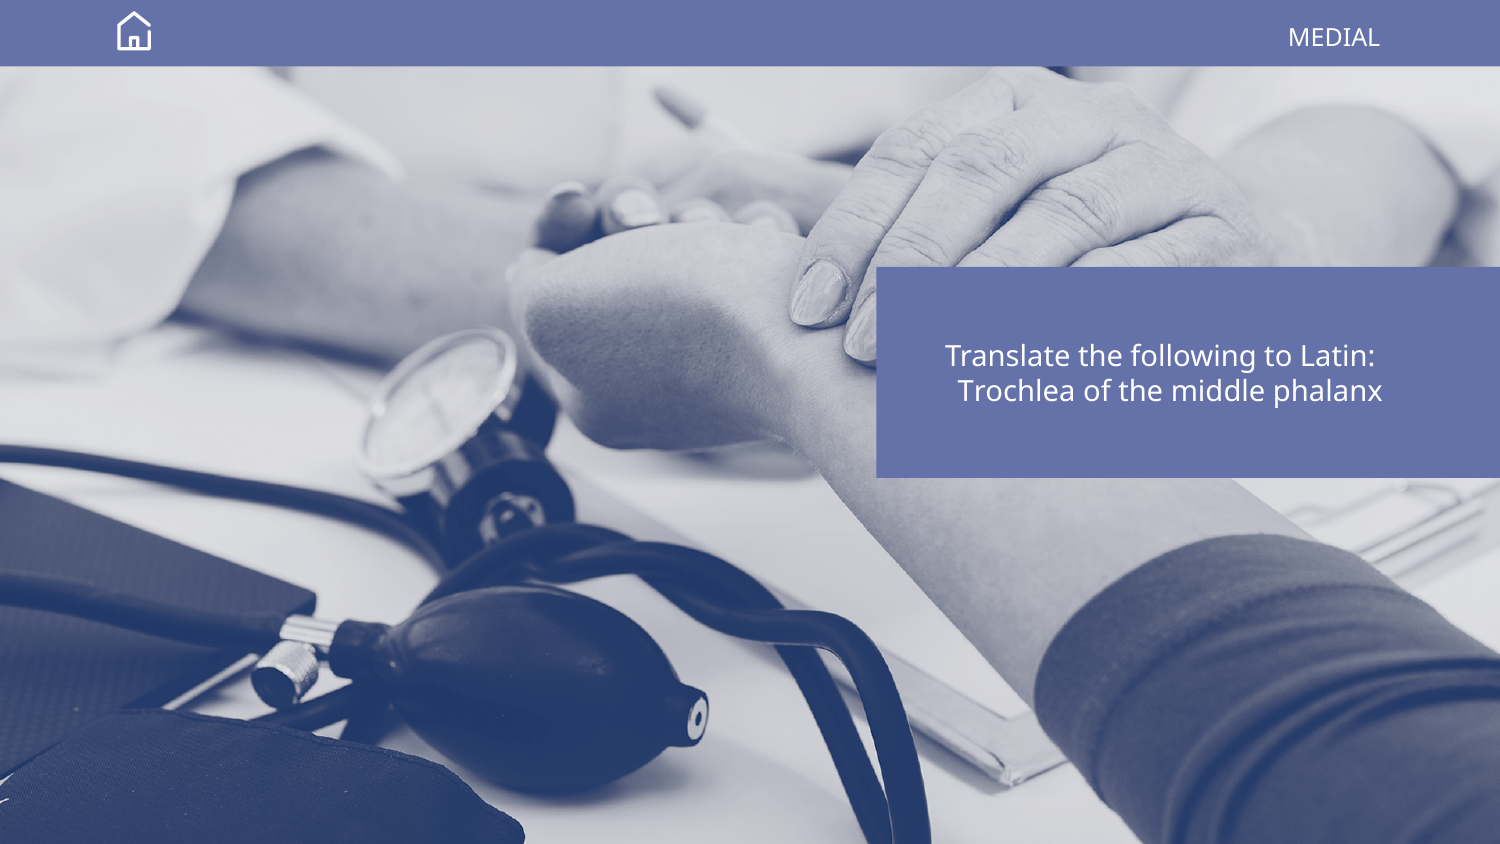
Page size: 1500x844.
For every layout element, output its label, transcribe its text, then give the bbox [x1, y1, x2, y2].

subtitle Translate the following to Latin: Trochlea of the middle phalanx [900, 266, 1399, 478]
picture [0, 67, 1500, 844]
text_box [118, 12, 151, 50]
title MEDIAL [714, 6, 1396, 53]
